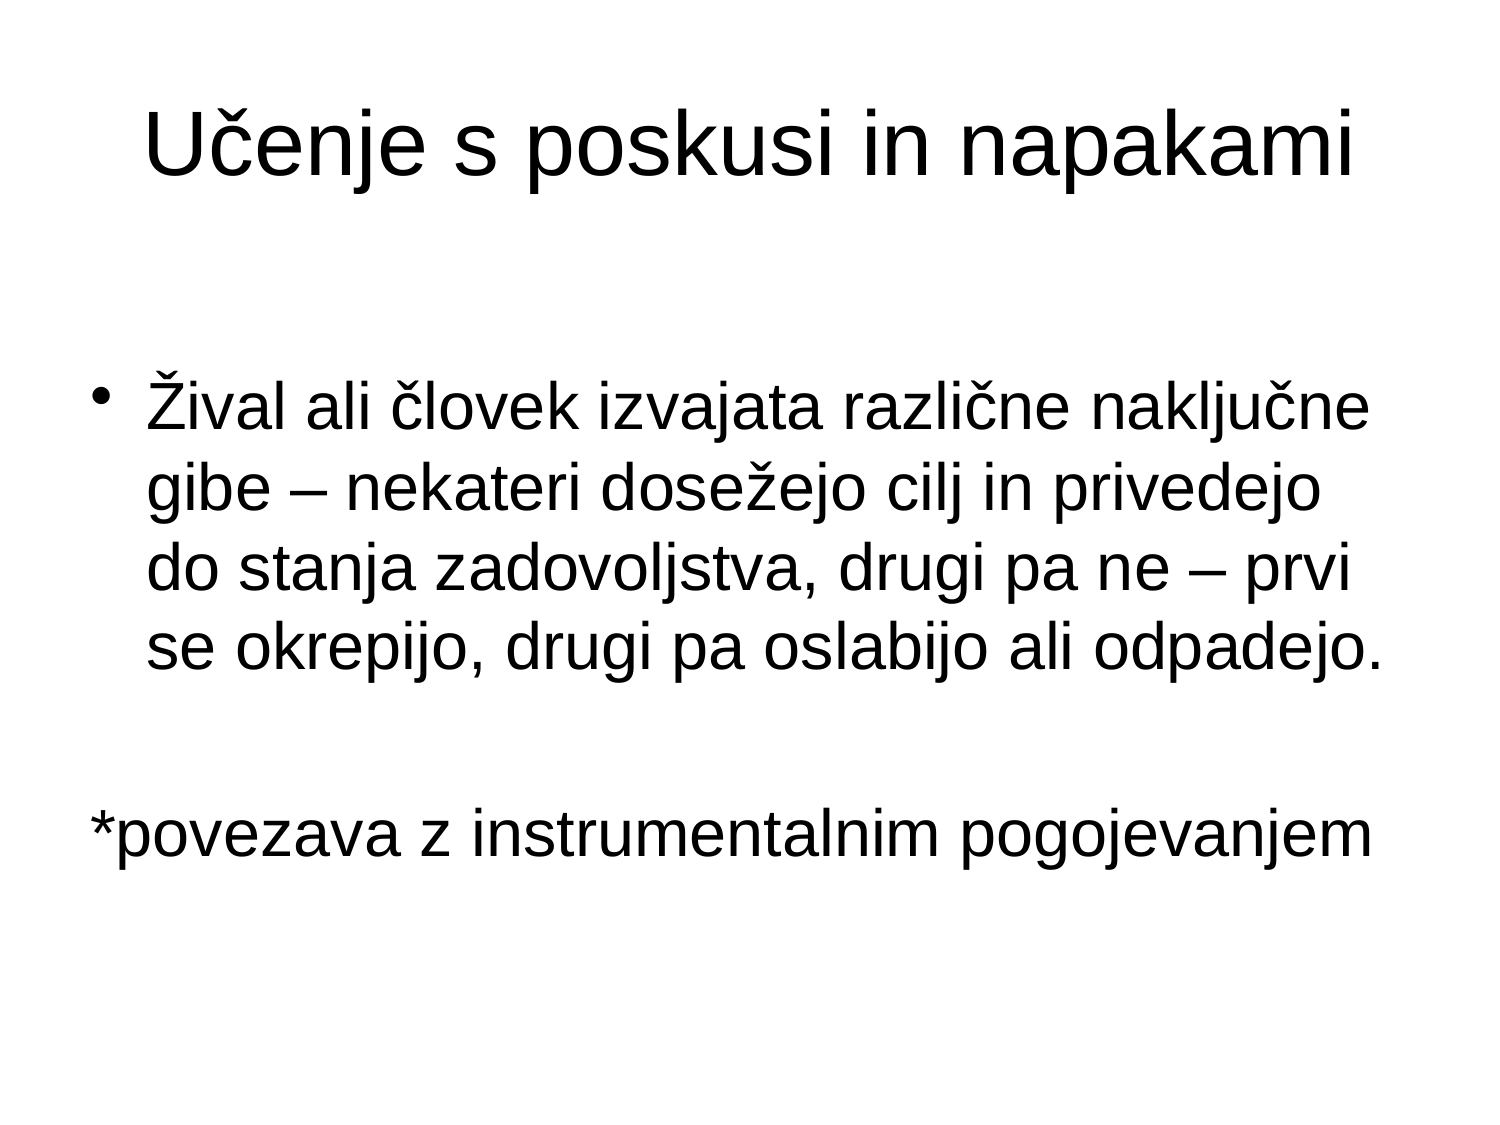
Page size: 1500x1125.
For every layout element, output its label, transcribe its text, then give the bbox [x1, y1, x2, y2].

list Žival ali človek izvajata različne naključne gibe – nekateri dosežejo cilj in privedejo do stanja zadovoljstva, drugi pa ne – prvi se okrepijo, drugi pa oslabijo ali odpadejo. *povezava z instrumentalnim pogojevanjem [75, 262, 1425, 1005]
title Učenje s poskusi in napakami [75, 45, 1425, 233]
